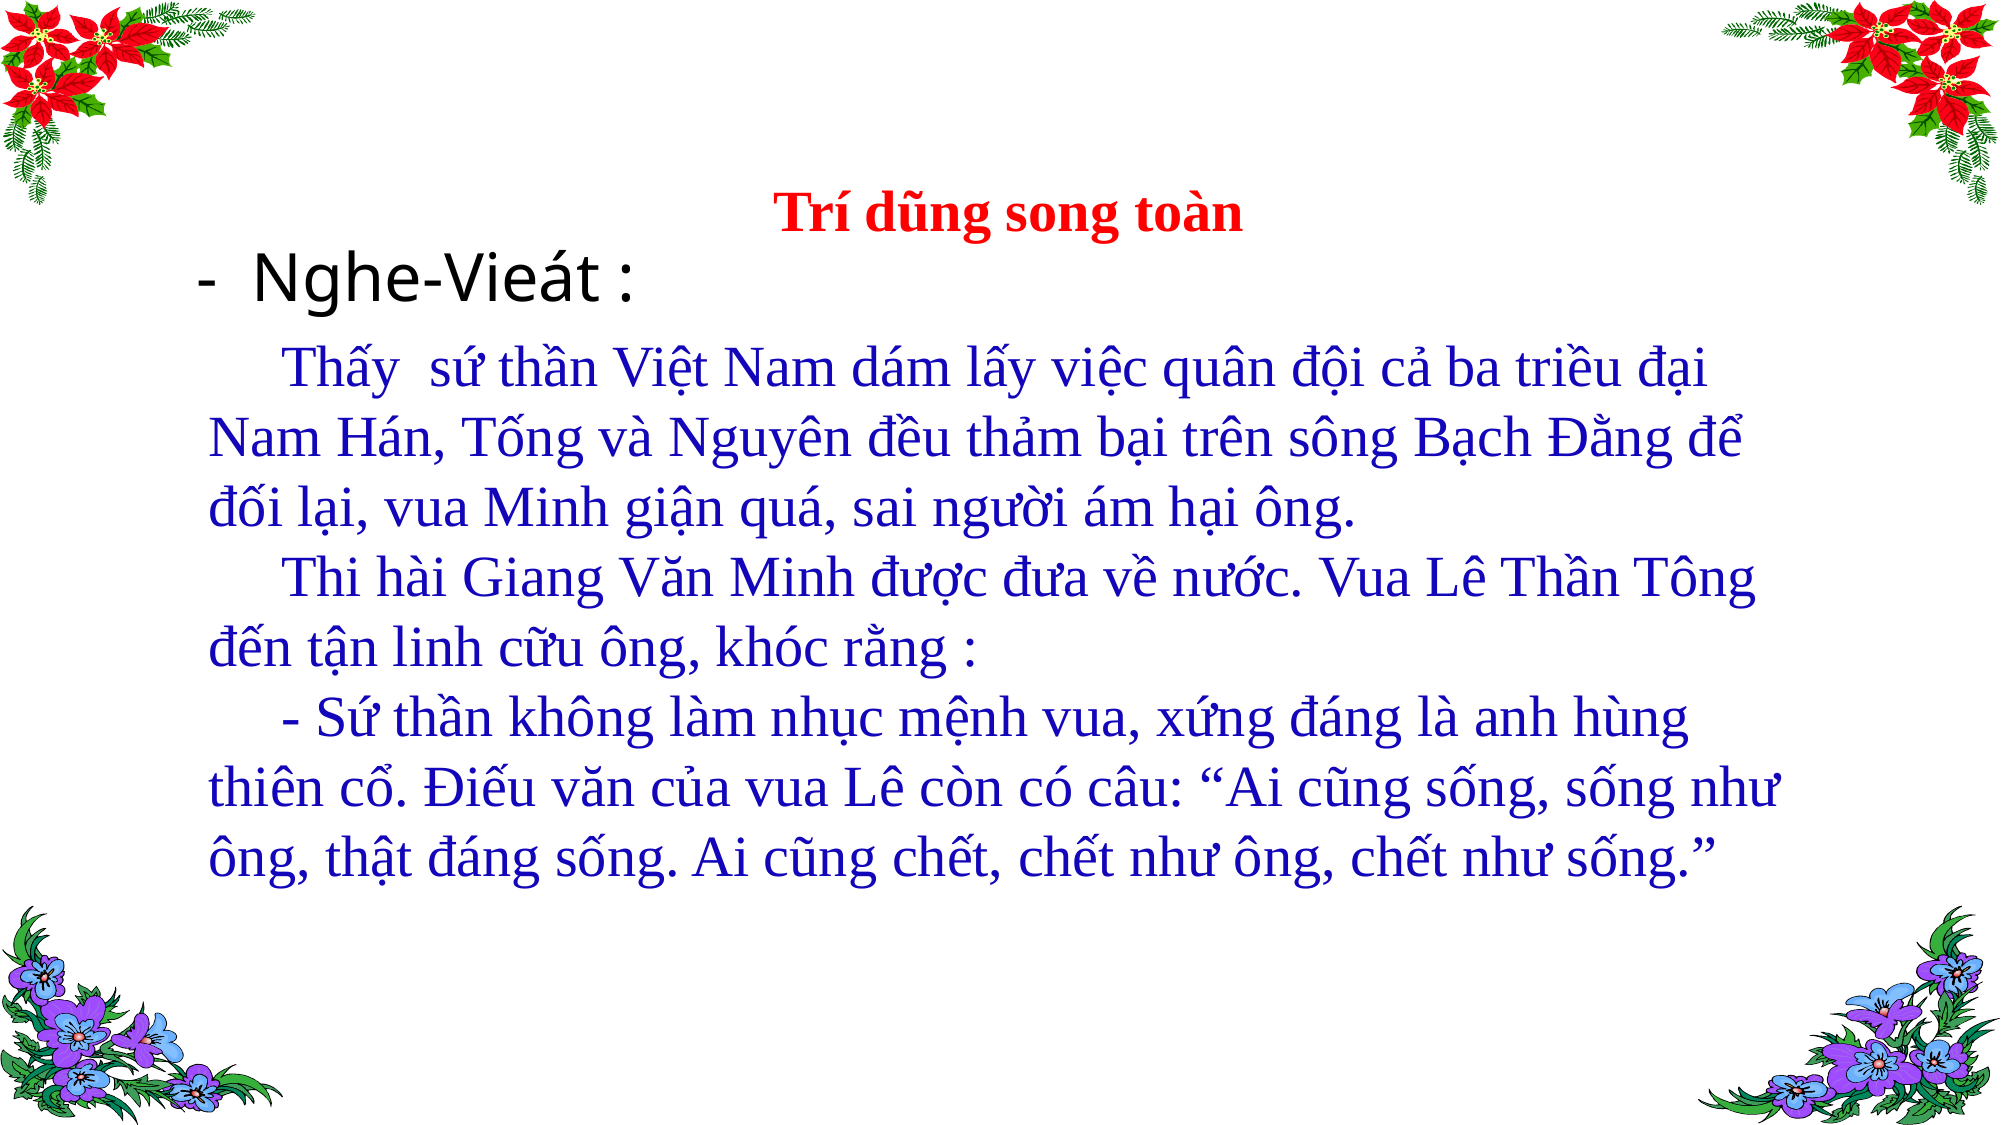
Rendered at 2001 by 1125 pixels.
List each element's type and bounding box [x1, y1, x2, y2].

text_box [0, 0, 2000, 1125]
